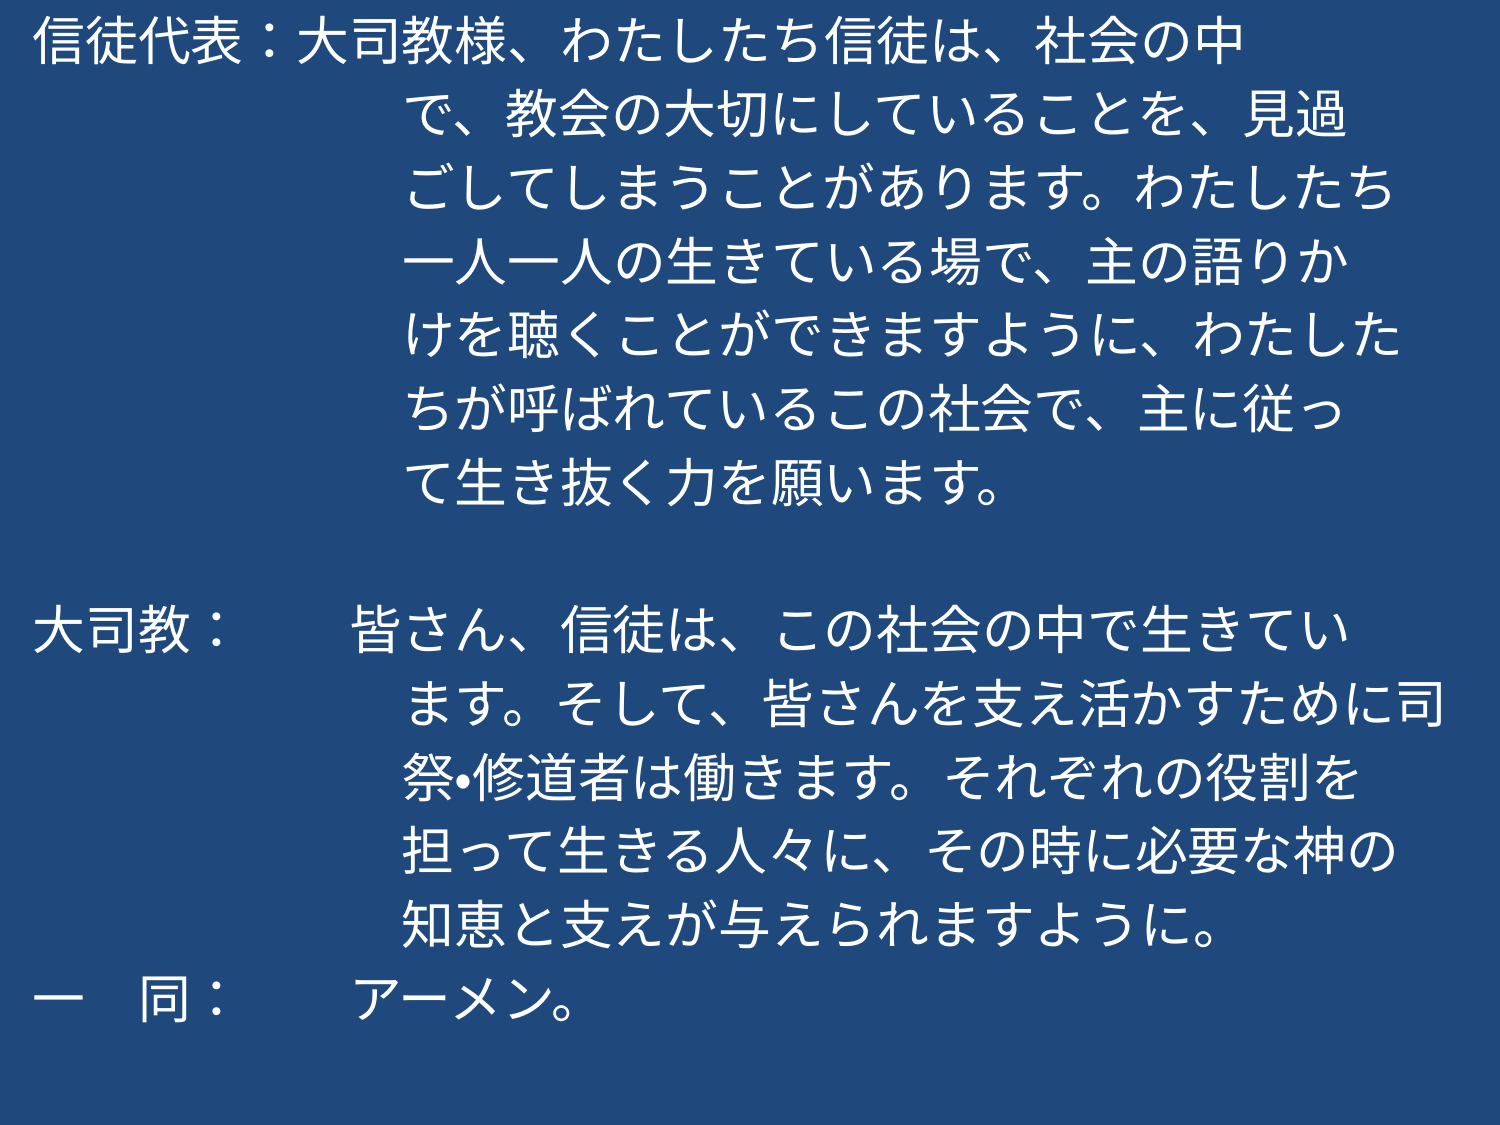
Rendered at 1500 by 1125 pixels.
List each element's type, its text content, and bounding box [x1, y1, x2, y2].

list 信徒代表：大司教様、わたしたち信徒は、社会の中 で、教会の大切にしていることを、見過 ごしてしまうことがあります。わたしたち 一人一人の生きている場で、主の語りか けを聴くことができますように、わたした ちが呼ばれているこの社会で、主に従っ て生き抜く力を願います。 大司教： 皆さん、信徒は、この社会の中で生きてい ます。そして、皆さんを支え活かすために司 祭・修道者は働きます。それぞれの役割を 担って生きる人々に、その時に必要な神の 知恵と支えが与えられますように。 一 同： アーメン。 [17, 0, 1483, 1106]
